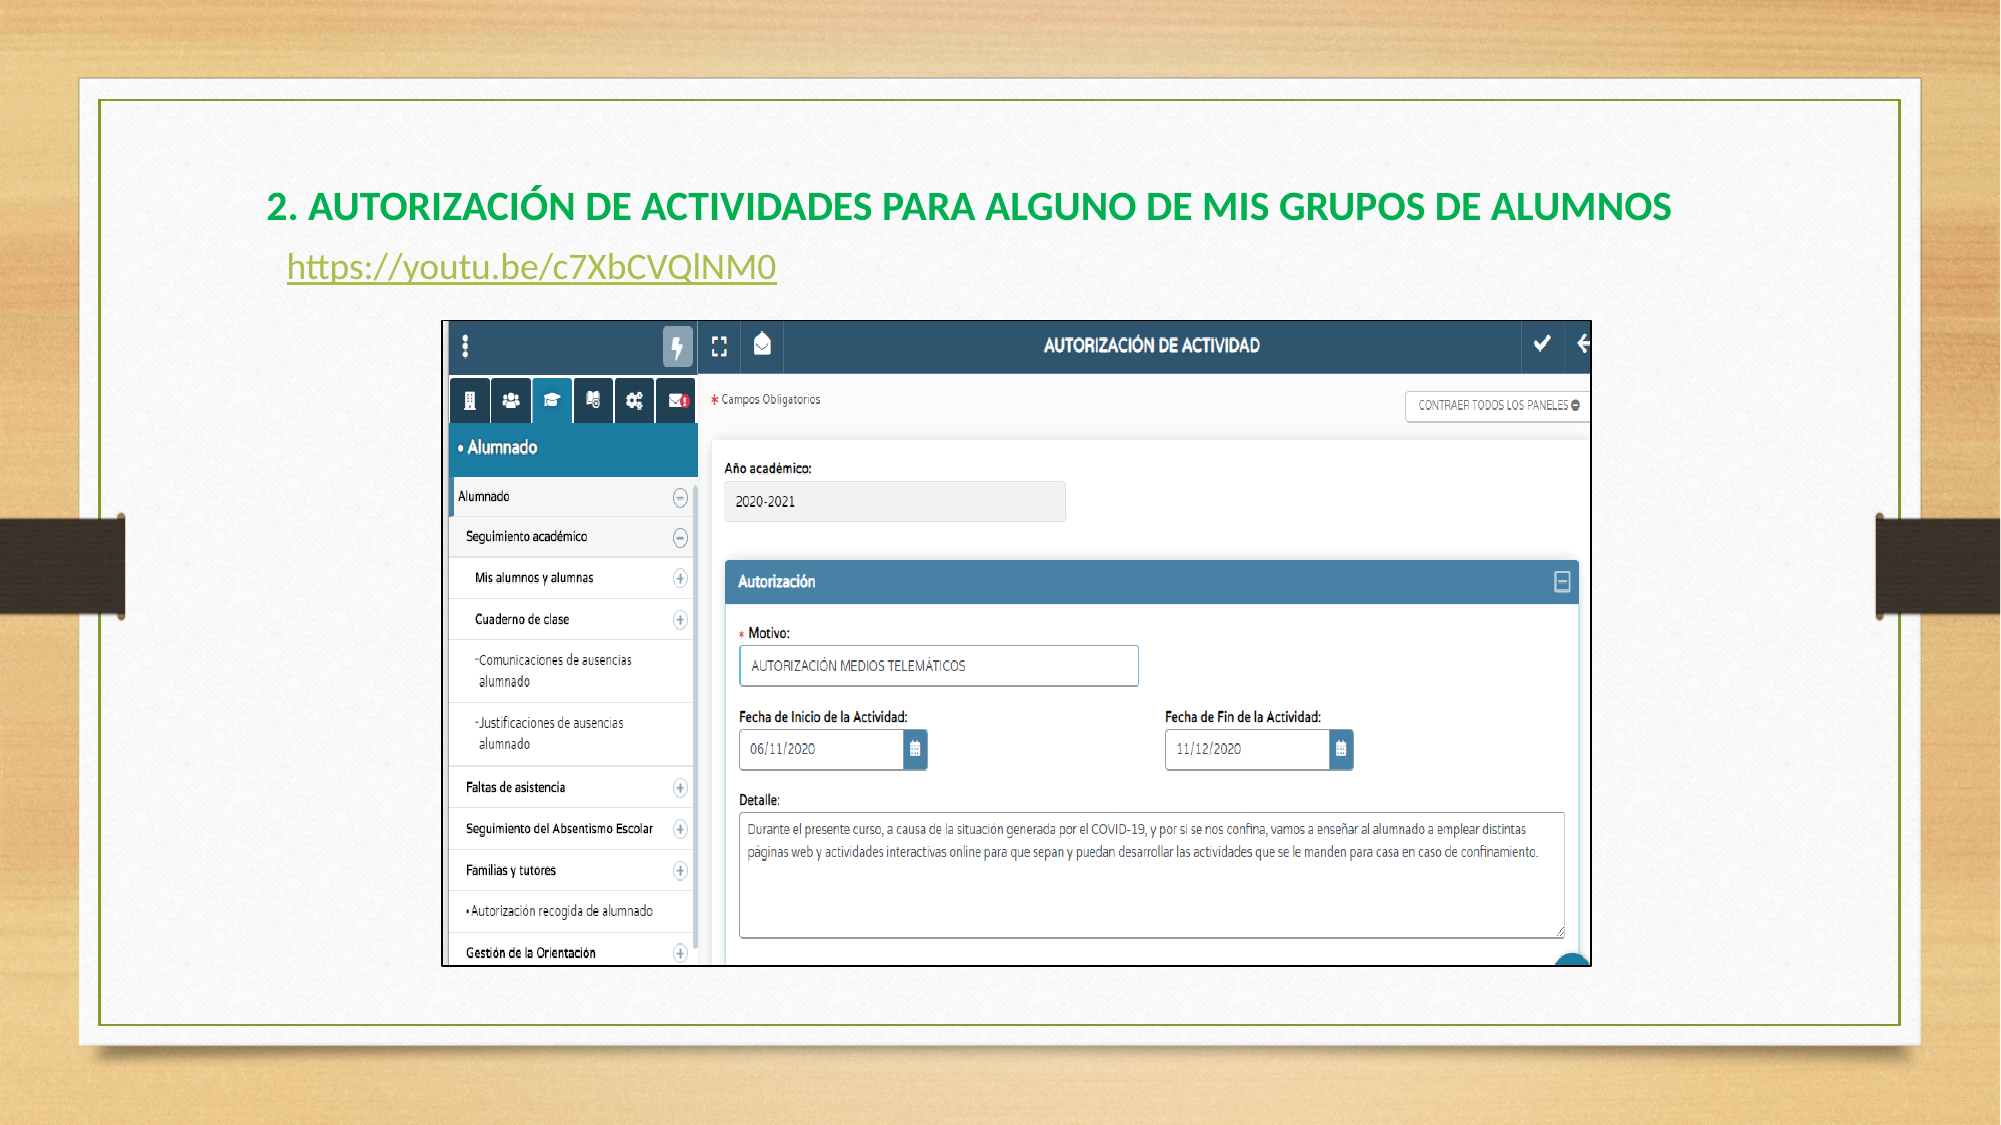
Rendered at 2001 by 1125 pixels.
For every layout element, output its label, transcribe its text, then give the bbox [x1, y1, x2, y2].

text_box 2. AUTORIZACIÓN DE ACTIVIDADES PARA ALGUNO DE MIS GRUPOS DE ALUMNOS [251, 171, 1705, 237]
picture [0, 0, 2001, 1125]
text_box https://youtu.be/c7XbCVQlNM0 [271, 234, 792, 295]
